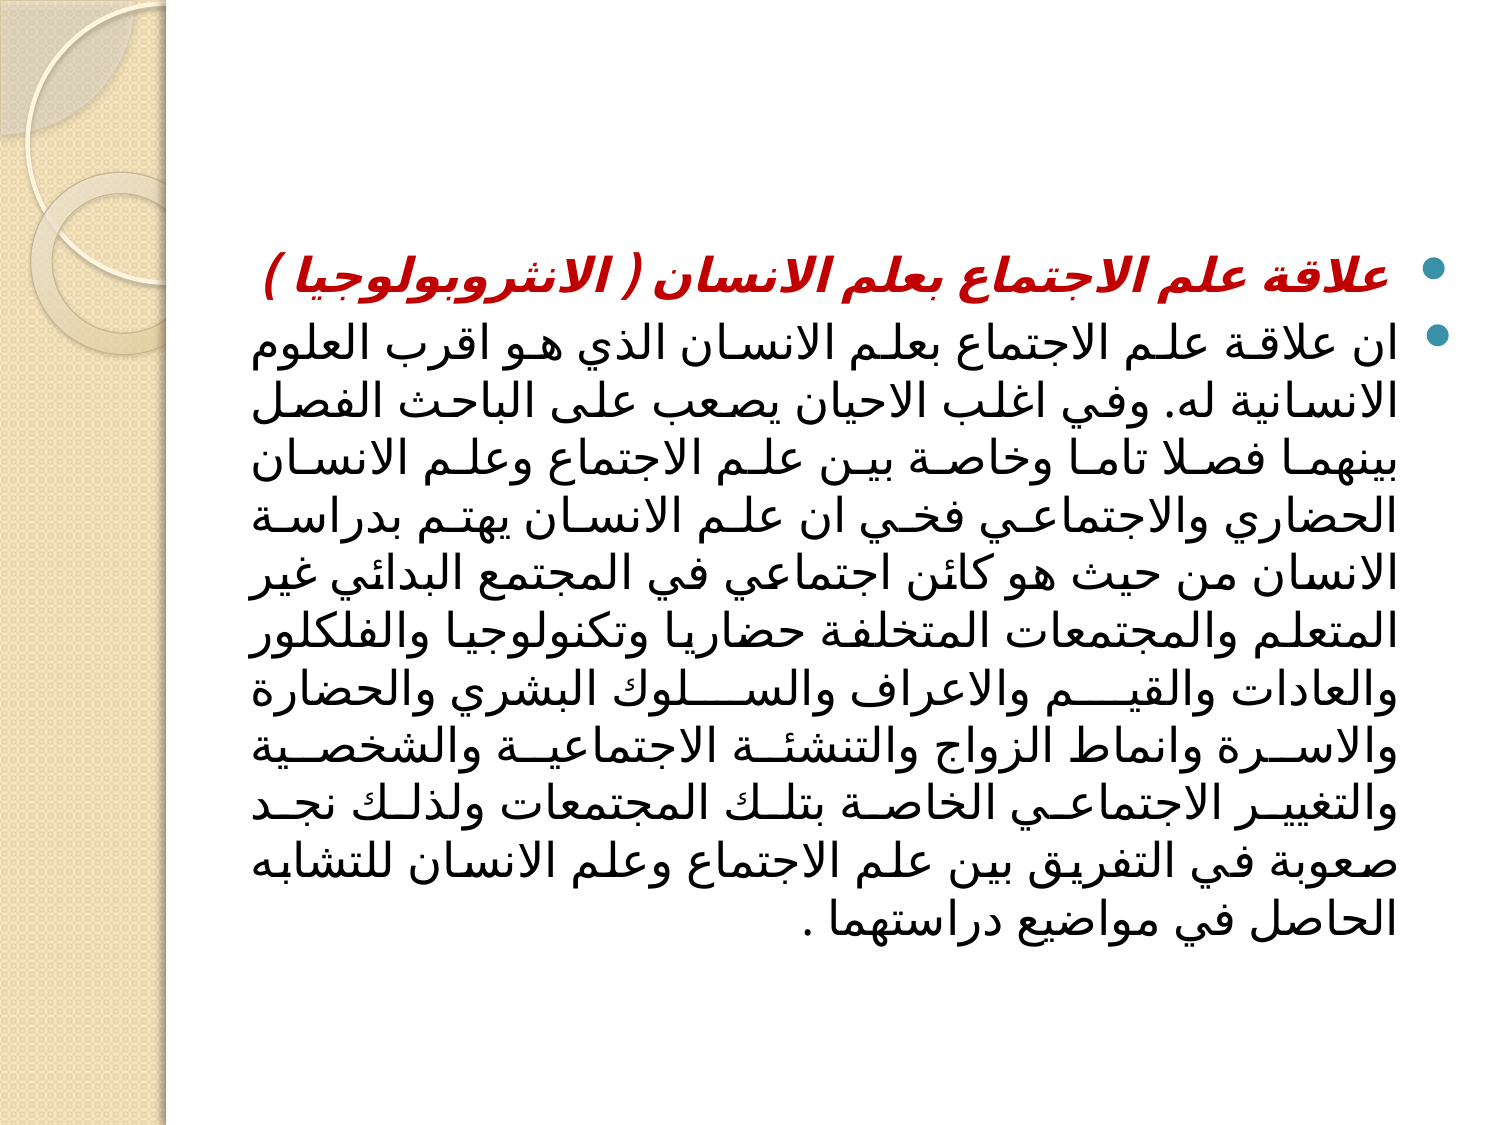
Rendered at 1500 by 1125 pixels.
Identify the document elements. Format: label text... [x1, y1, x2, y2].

list علاقة علم الاجتماع بعلم الانسان ( الانثروبولوجيا ) ان علاقة علم الاجتماع بعلم الانسان الذي هو اقرب العلوم الانسانية له. وفي اغلب الاحيان يصعب على الباحث الفصل بينهما فصلا تاما وخاصة بين علم الاجتماع وعلم الانسان الحضاري والاجتماعي فخي ان علم الانسان يهتم بدراسة الانسان من حيث هو كائن اجتماعي في المجتمع البدائي غير المتعلم والمجتمعات المتخلفة حضاريا وتكنولوجيا والفلكلور والعادات والقيم والاعراف والسلوك البشري والحضارة والاسرة وانماط الزواج والتنشئة الاجتماعية والشخصية والتغيير الاجتماعي الخاصة بتلك المجتمعات ولذلك نجد صعوبة في التفريق بين علم الاجتماع وعلم الانسان للتشابه الحاصل في مواضيع دراستهما . [235, 237, 1466, 1025]
